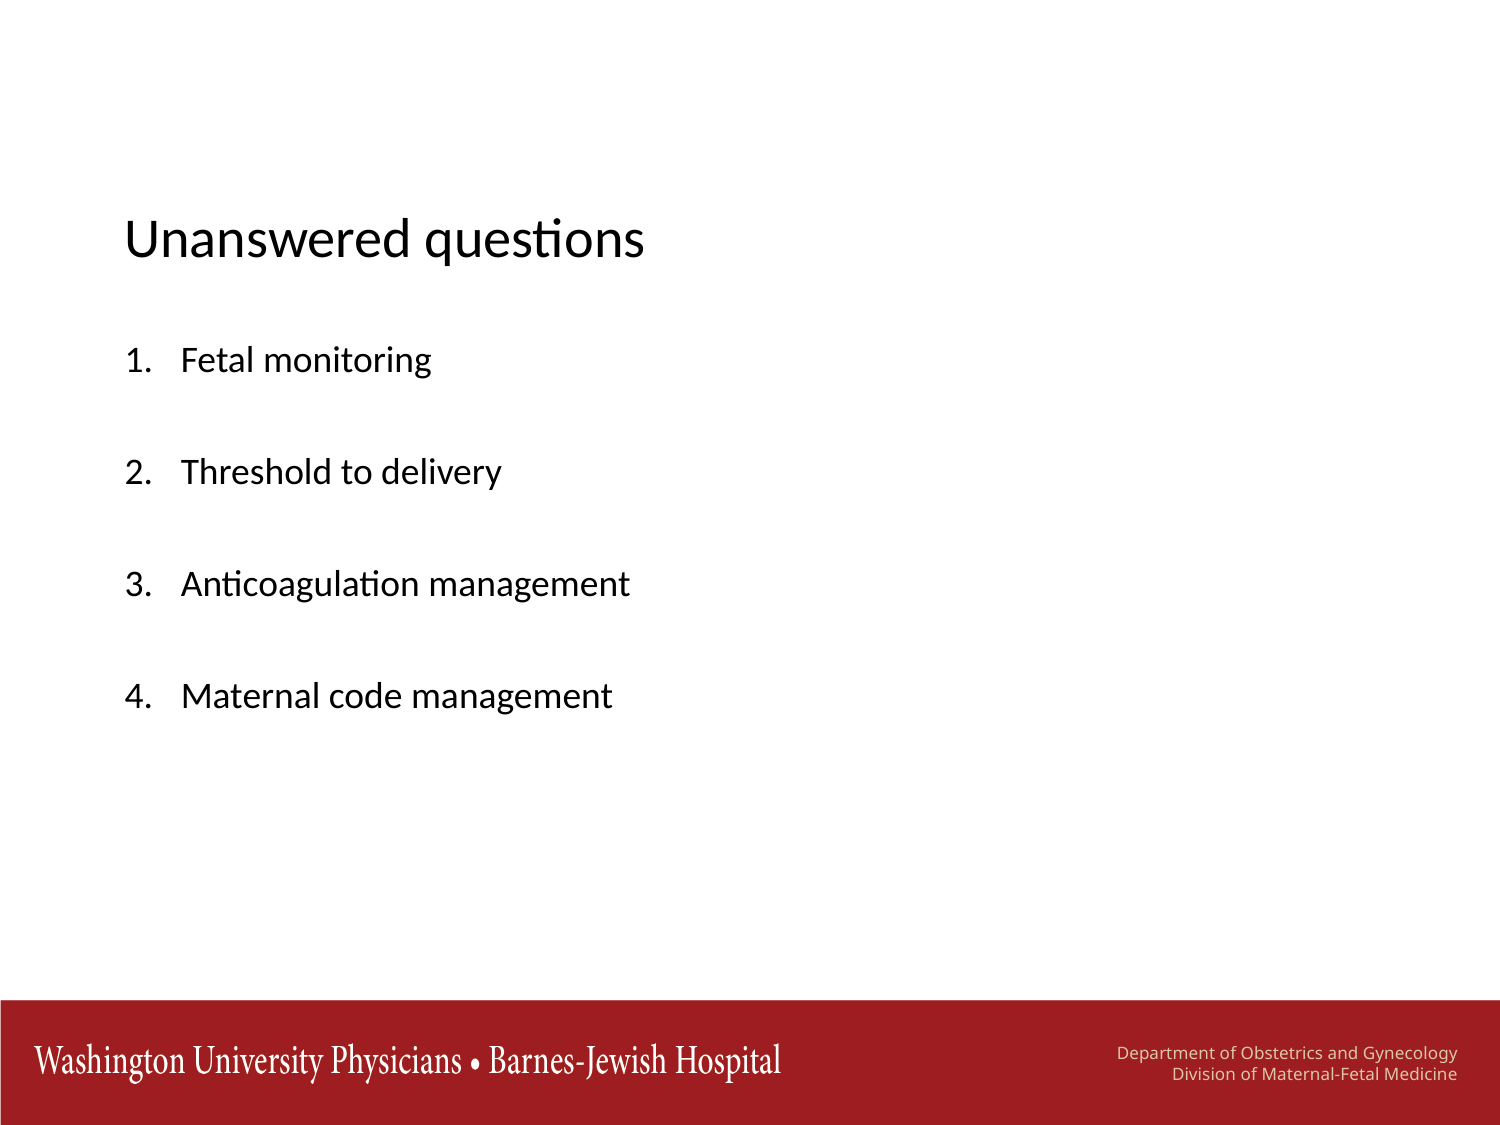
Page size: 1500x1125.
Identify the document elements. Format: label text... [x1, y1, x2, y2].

picture [0, 0, 1500, 1125]
text_box Unanswered questions [109, 201, 1419, 307]
subtitle Fetal monitoring Threshold to delivery Anticoagulation management Maternal code management [109, 332, 1419, 855]
